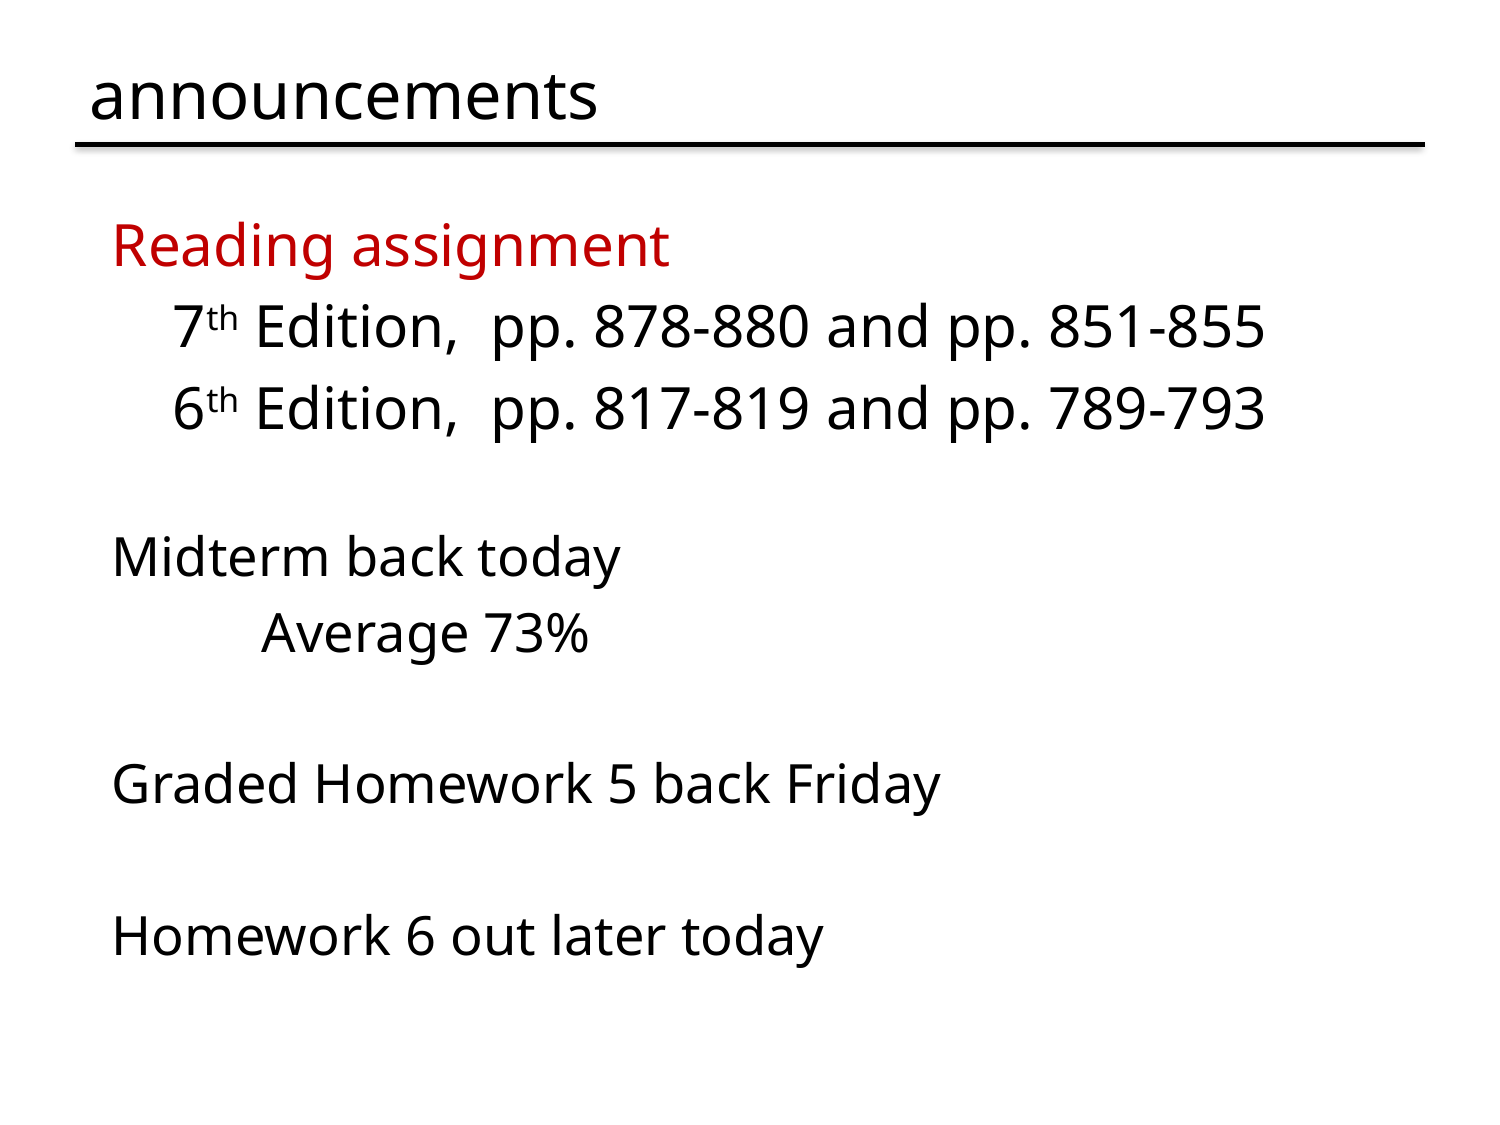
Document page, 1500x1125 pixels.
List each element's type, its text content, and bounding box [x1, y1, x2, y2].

title announcements [75, 45, 1425, 145]
list Reading assignment 7th Edition, pp. 878-880 and pp. 851-855 6th Edition, pp. 817-819 and pp. 789-793 Midterm back today Average 73% Graded Homework 5 back Friday Homework 6 out later today [97, 200, 1448, 1099]
